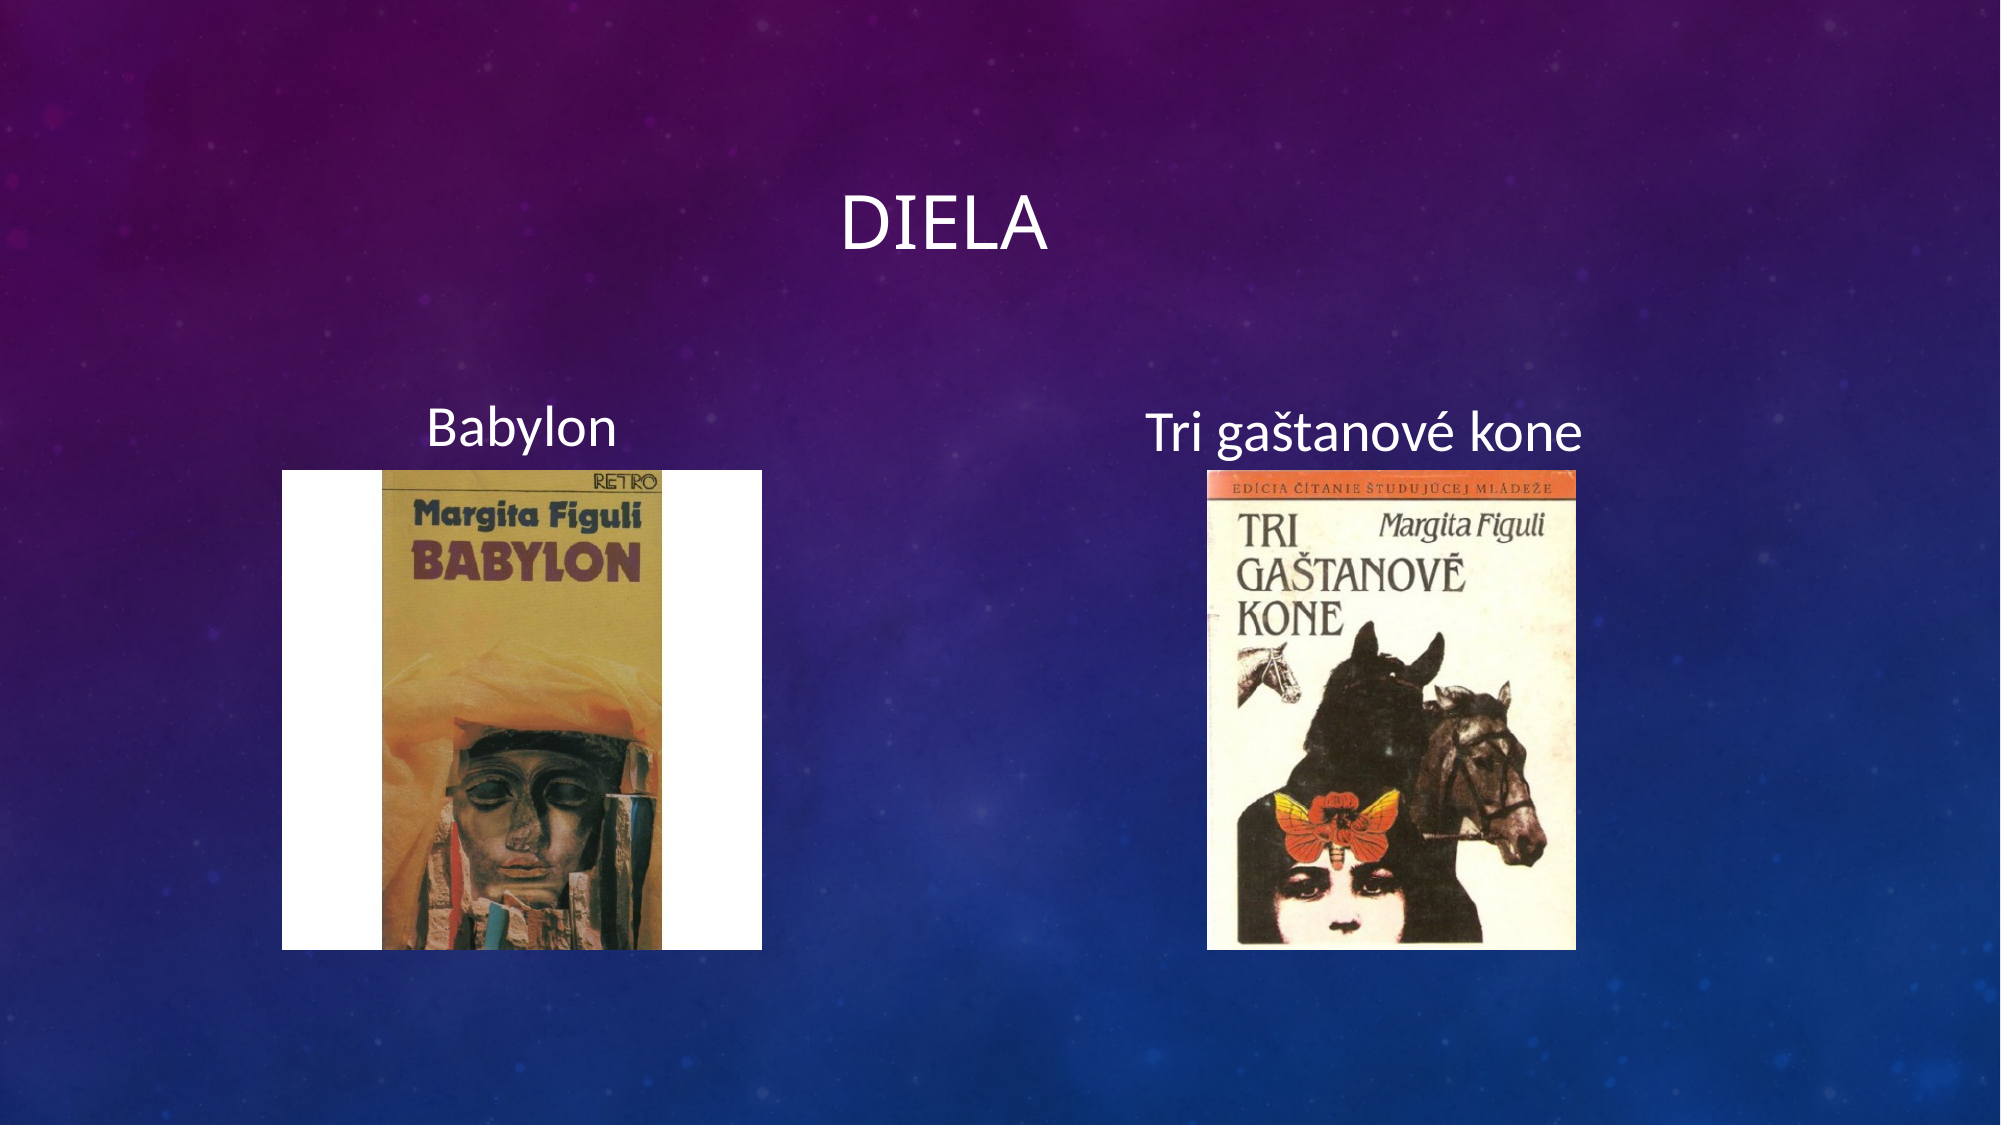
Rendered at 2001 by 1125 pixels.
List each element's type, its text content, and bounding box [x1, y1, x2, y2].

title Diela [112, 99, 1775, 339]
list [1206, 470, 1576, 951]
list Babylon [112, 344, 933, 466]
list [282, 470, 763, 951]
picture [0, 0, 2001, 1125]
list Tri gaštanové kone [955, 344, 1775, 471]
